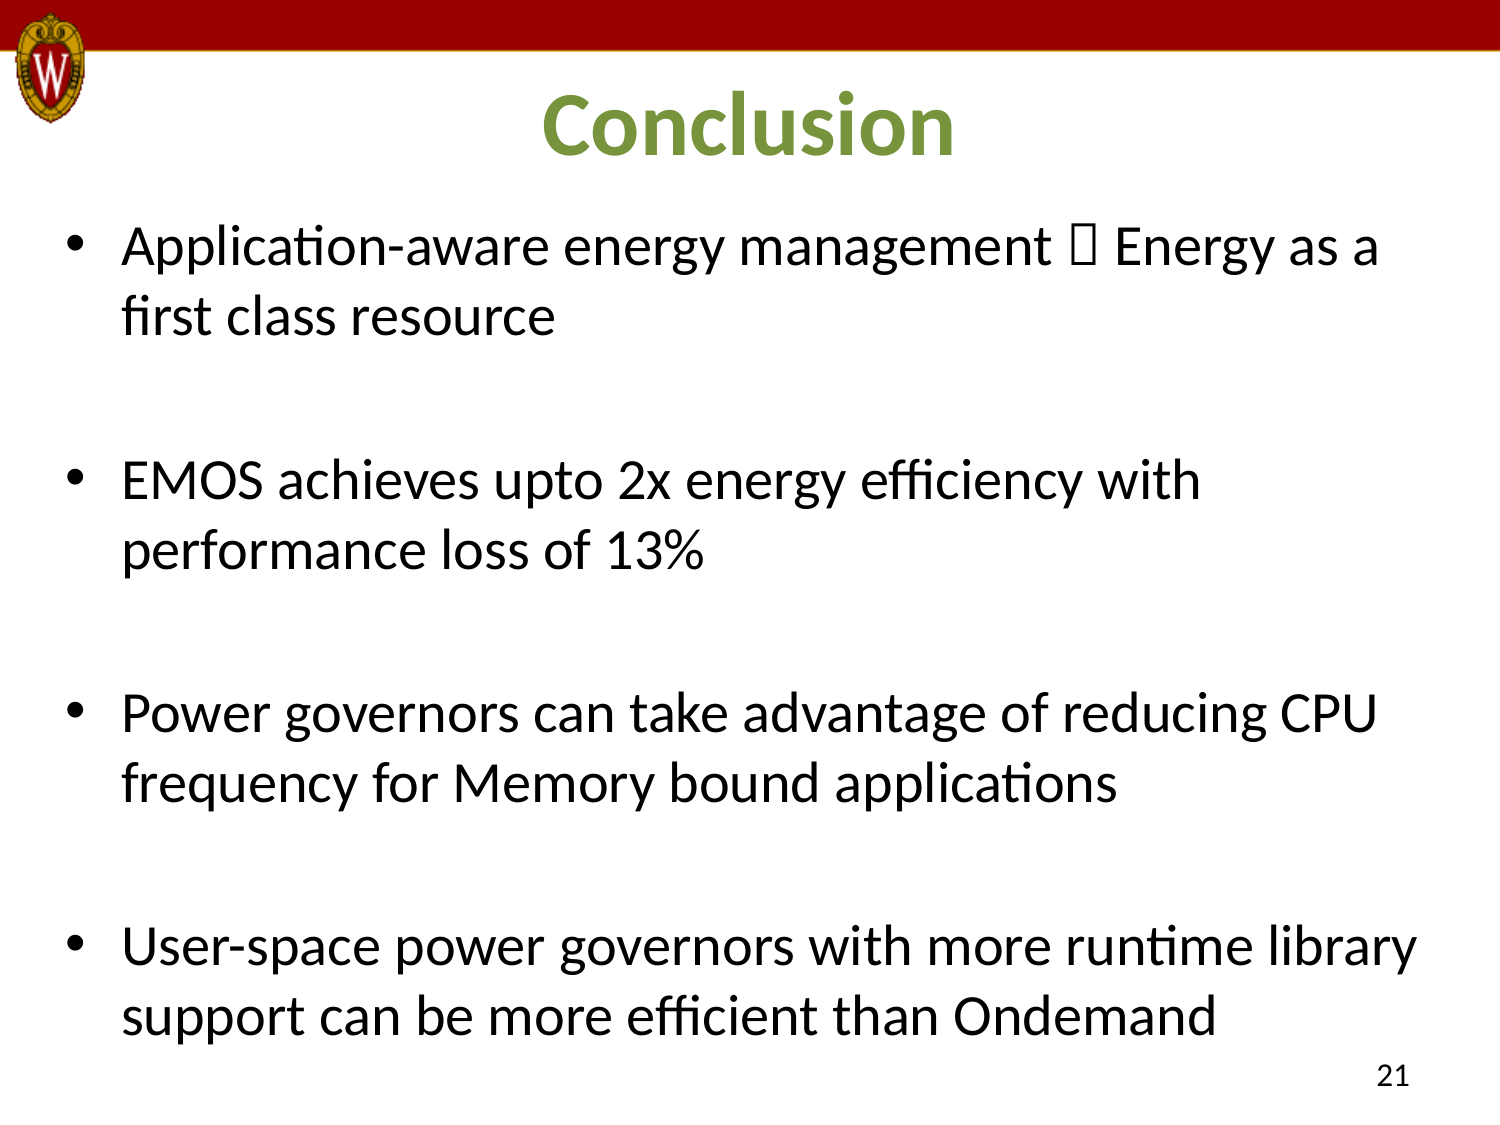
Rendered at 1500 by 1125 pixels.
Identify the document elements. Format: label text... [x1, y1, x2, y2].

slide_number 21 [1074, 1042, 1425, 1103]
title Conclusion [74, 37, 1426, 199]
picture [0, 0, 1500, 125]
list Application-aware energy management  Energy as a first class resource EMOS achieves upto 2x energy efficiency with performance loss of 13% Power governors can take advantage of reducing CPU frequency for Memory bound applications User-space power governors with more runtime library support can be more efficient than Ondemand [49, 199, 1451, 1063]
